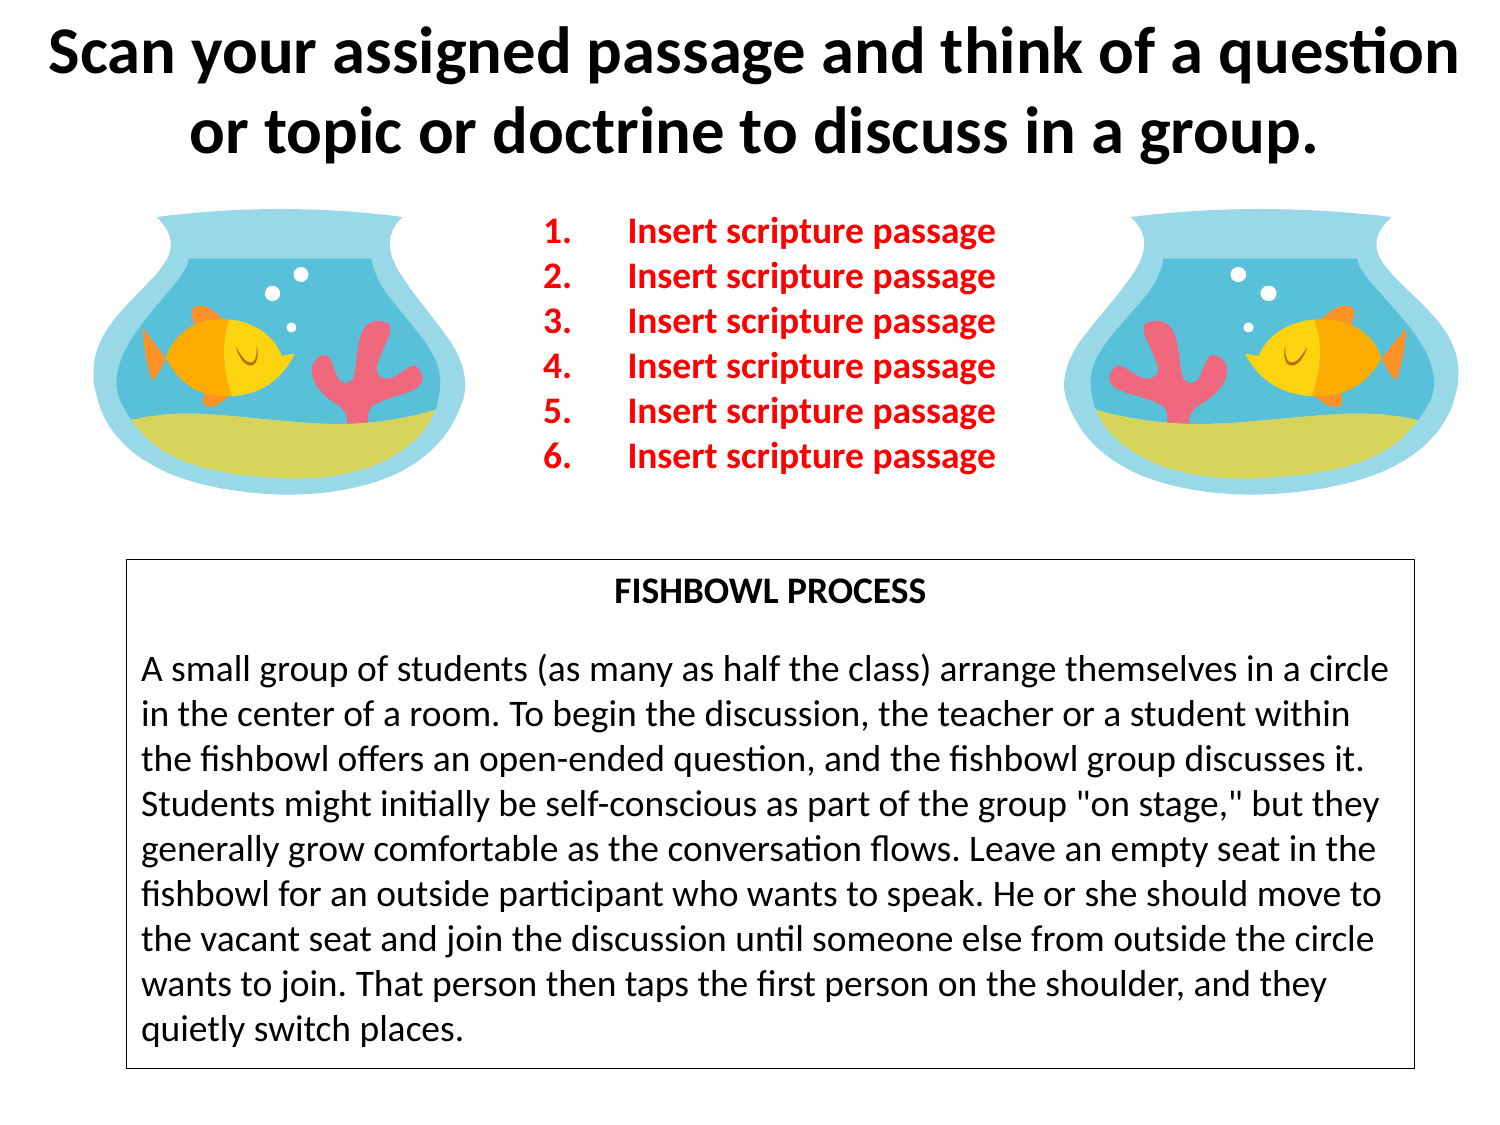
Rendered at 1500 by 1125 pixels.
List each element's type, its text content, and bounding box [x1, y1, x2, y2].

text_box Insert scripture passage Insert scripture passage Insert scripture passage Insert scripture passage Insert scripture passage Insert scripture passage [528, 198, 1178, 483]
list Scan your assigned passage and think of a question or topic or doctrine to discuss in a group. [0, 0, 1500, 199]
picture [1063, 208, 1460, 496]
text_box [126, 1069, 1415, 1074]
text_box FISHBOWL PROCESS [126, 559, 1415, 1069]
picture [92, 208, 467, 496]
